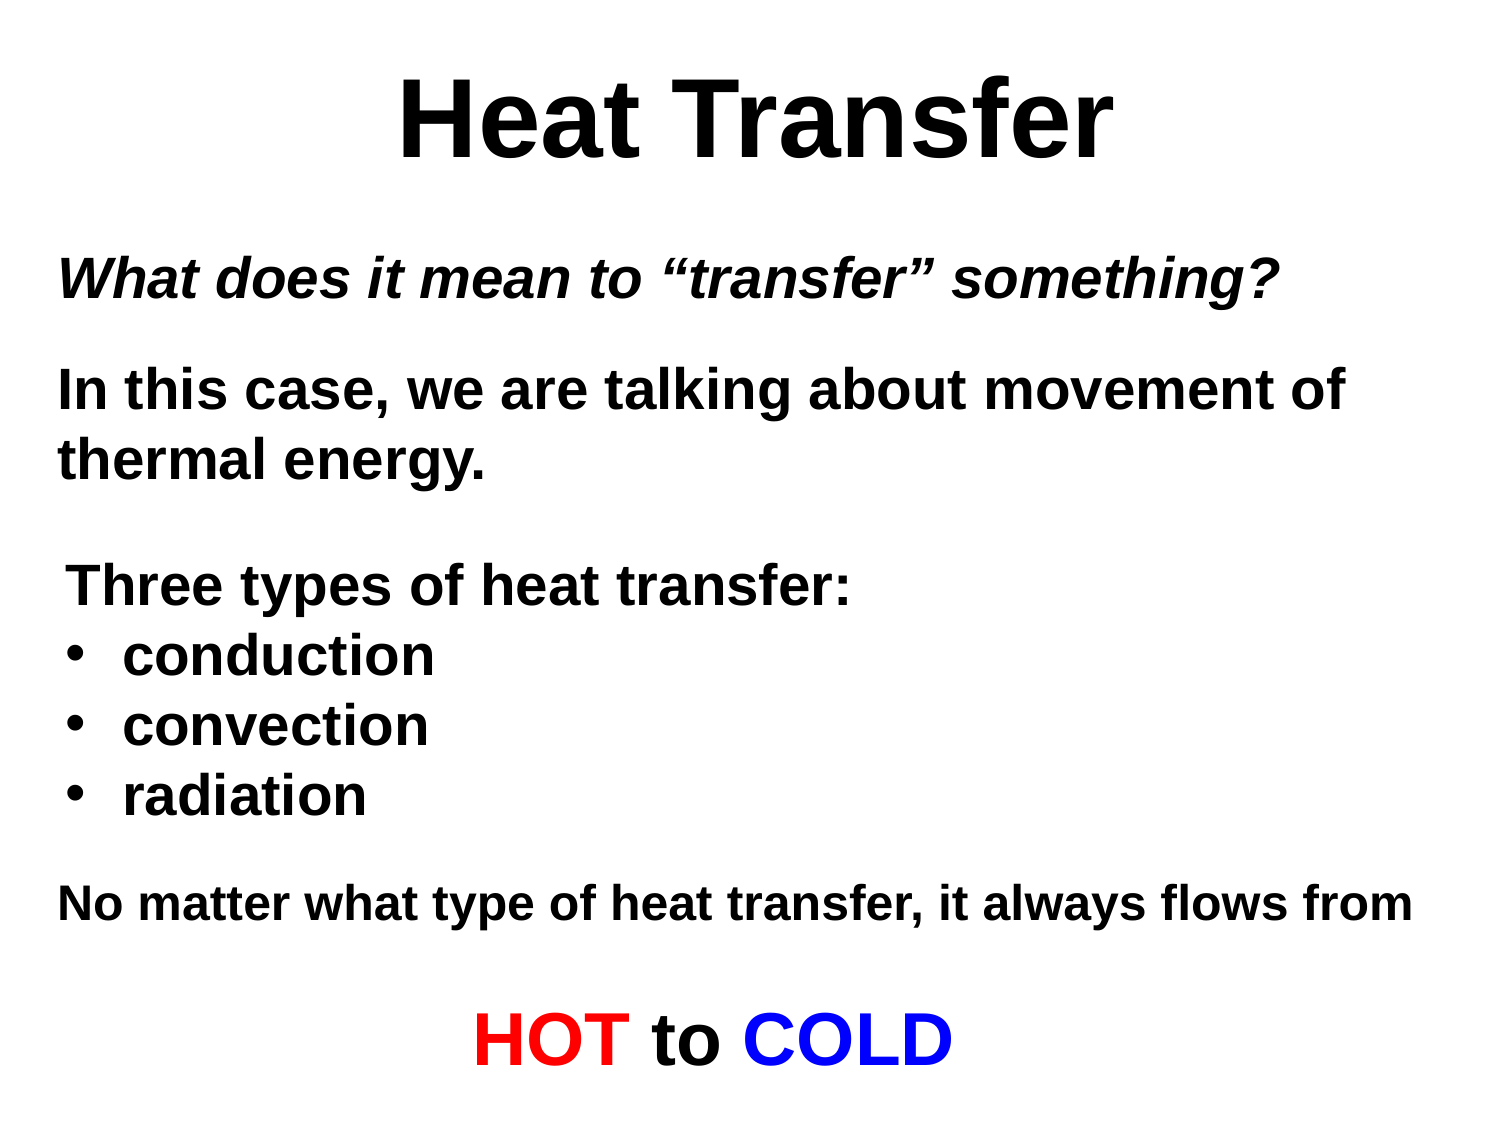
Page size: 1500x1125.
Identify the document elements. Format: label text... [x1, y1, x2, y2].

title Heat Transfer [62, 43, 1413, 196]
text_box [41, 232, 1482, 1051]
